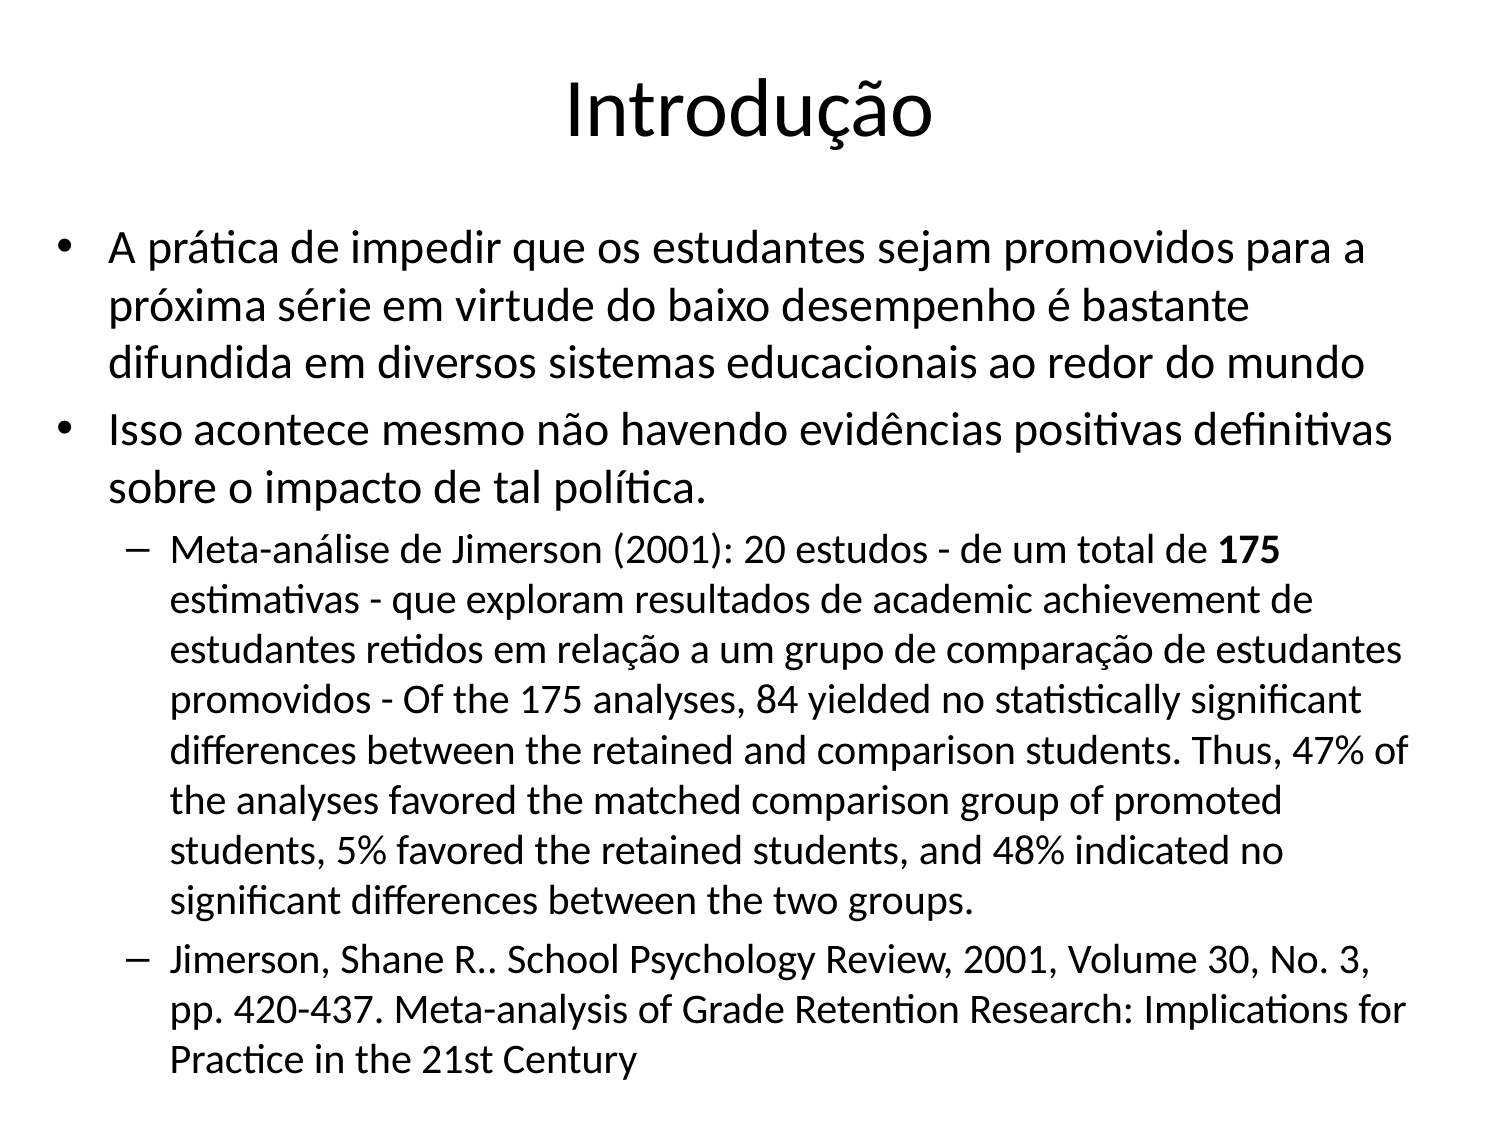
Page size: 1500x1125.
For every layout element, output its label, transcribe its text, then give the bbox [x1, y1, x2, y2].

title Introdução [75, 45, 1425, 161]
list A prática de impedir que os estudantes sejam promovidos para a próxima série em virtude do baixo desempenho é bastante difundida em diversos sistemas educacionais ao redor do mundo Isso acontece mesmo não havendo evidências positivas definitivas sobre o impacto de tal política. Meta-análise de Jimerson (2001): 20 estudos - de um total de 175 estimativas - que exploram resultados de academic achievement de estudantes retidos em relação a um grupo de comparação de estudantes promovidos - Of the 175 analyses, 84 yielded no statistically significant differences between the retained and comparison students. Thus, 47% of the analyses favored the matched comparison group of promoted students, 5% favored the retained students, and 48% indicated no significant differences between the two groups. Jimerson, Shane R.. School Psychology Review, 2001, Volume 30, No. 3, pp. 420-437. Meta-analysis of Grade Retention Research: Implications for Practice in the 21st Century [41, 208, 1447, 1106]
